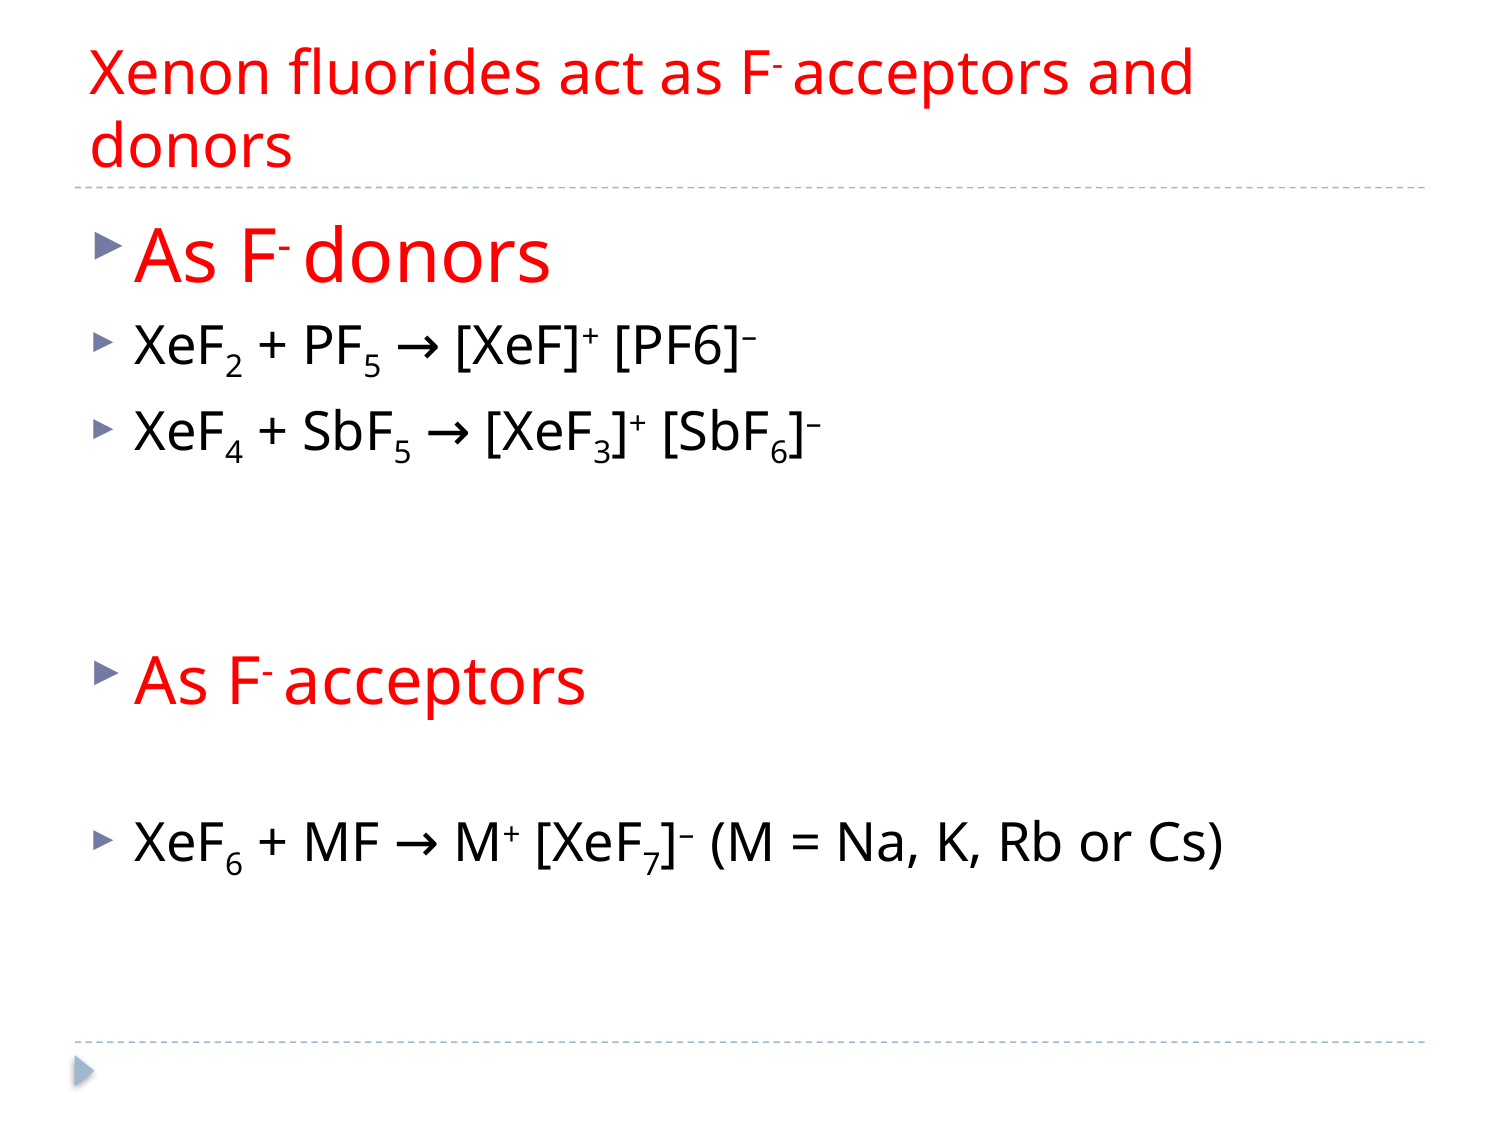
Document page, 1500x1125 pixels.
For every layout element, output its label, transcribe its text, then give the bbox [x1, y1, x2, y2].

title Xenon fluorides act as F- acceptors and donors [75, 24, 1425, 188]
list As F- donors XeF2 + PF5 → [XeF]+ [PF6]– XeF4 + SbF5 → [XeF3]+ [SbF6]– As F- acceptors XeF6 + MF → M+ [XeF7]– (M = Na, K, Rb or Cs) [75, 200, 1425, 1010]
